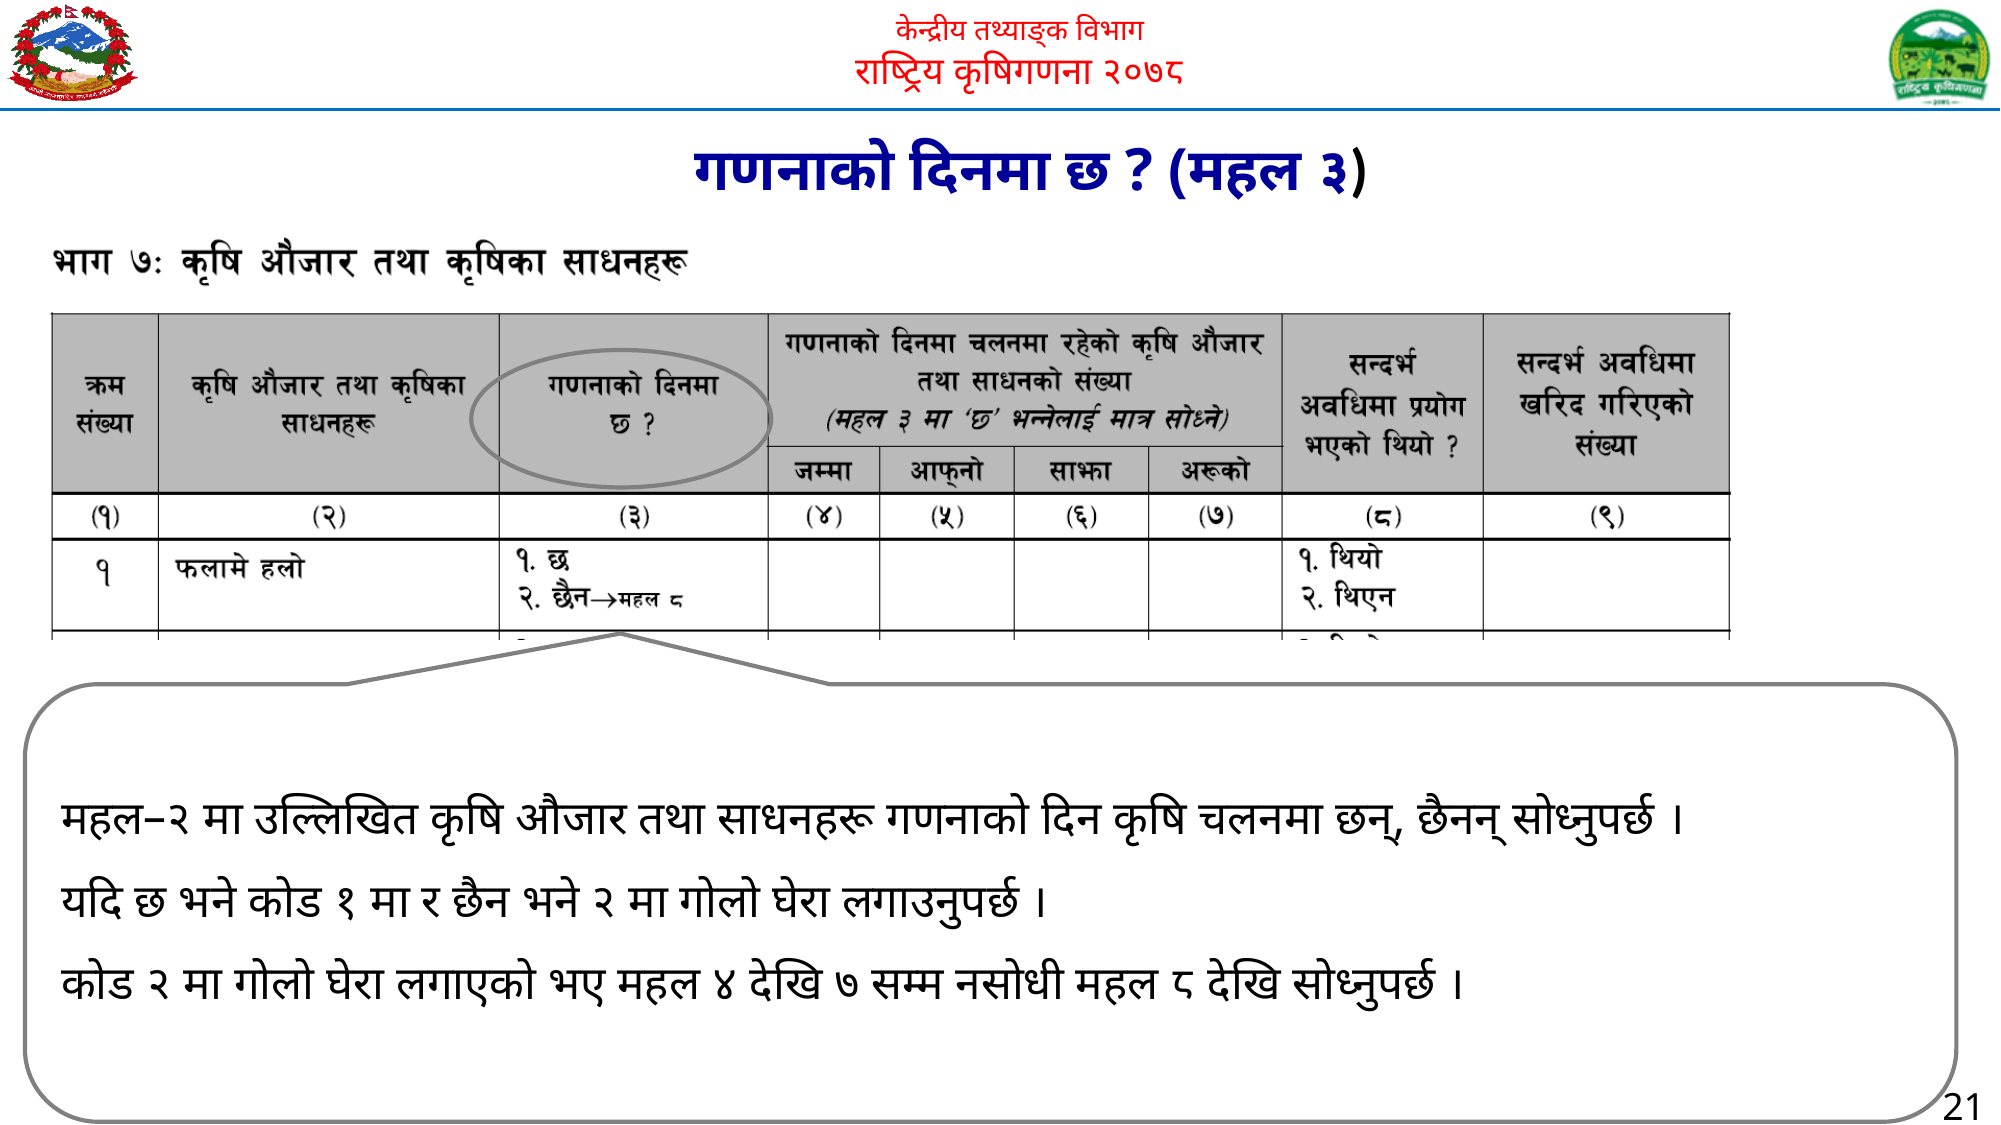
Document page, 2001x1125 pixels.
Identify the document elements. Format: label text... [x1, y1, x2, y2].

picture [7, 4, 138, 101]
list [37, 210, 1735, 641]
text_box 21 [1845, 1049, 2000, 1113]
text_box गणनाको दिनमा छ ? (महल ३) [100, 125, 1963, 210]
picture [1887, 4, 1993, 108]
text_box महल–२ मा उल्लिखित कृषि औजार तथा साधनहरू गणनाको दिन कृषि चलनमा छन्, छैनन् सोध्नुपर्छ । यदि छ भने कोड १ मा र छैन भने २ मा गोलो घेरा लगाउनुपर्छ । कोड २ मा गोलो घेरा लगाएको भए महल ४ देखि ७ सम्म नसोधी महल ८ देखि सोध्नुपर्छ । [22, 652, 1959, 1124]
